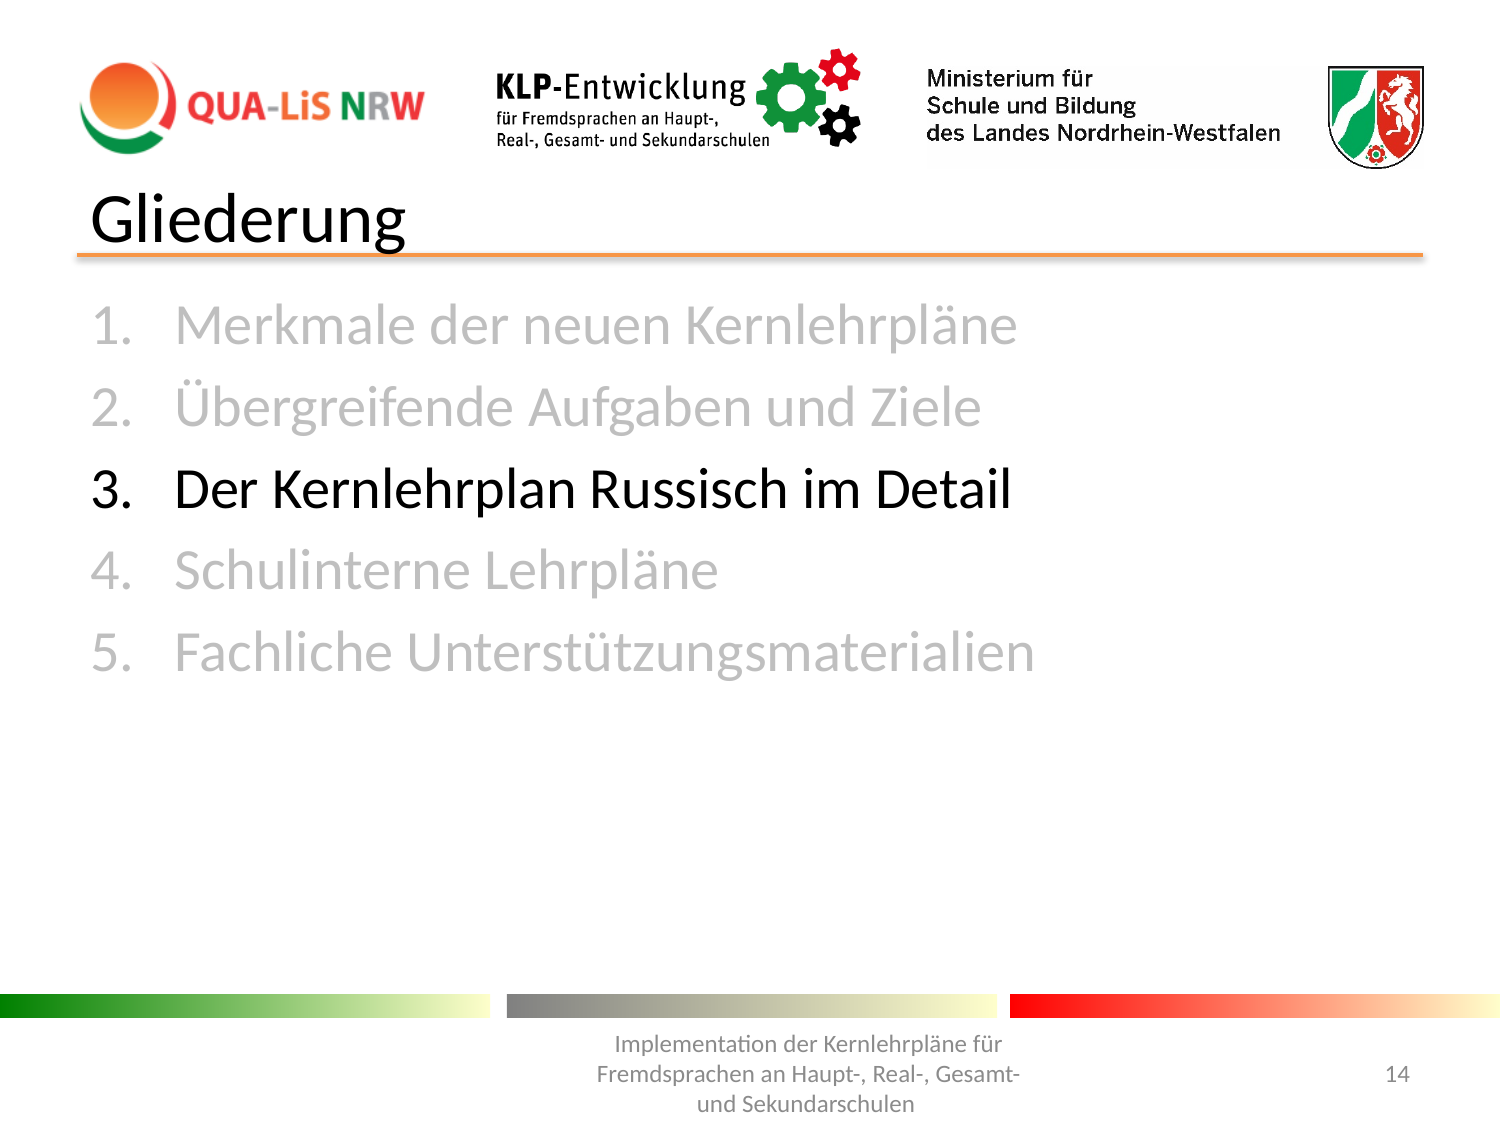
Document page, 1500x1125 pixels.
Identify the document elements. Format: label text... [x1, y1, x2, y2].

picture [927, 66, 1424, 169]
picture [478, 30, 880, 168]
title Gliederung [75, 184, 1425, 244]
footer Implementation der Kernlehrpläne für Fremdsprachen an Haupt-, Real-, Gesamt- und Sekundarschulen [572, 1042, 1046, 1103]
slide_number 14 [1328, 1042, 1425, 1103]
list Merkmale der neuen Kernlehrpläne Übergreifende Aufgaben und Ziele Der Kernlehrplan Russisch im Detail Schulinterne Lehrpläne Fachliche Unterstützungsmaterialien [75, 278, 1425, 969]
picture [77, 55, 431, 158]
